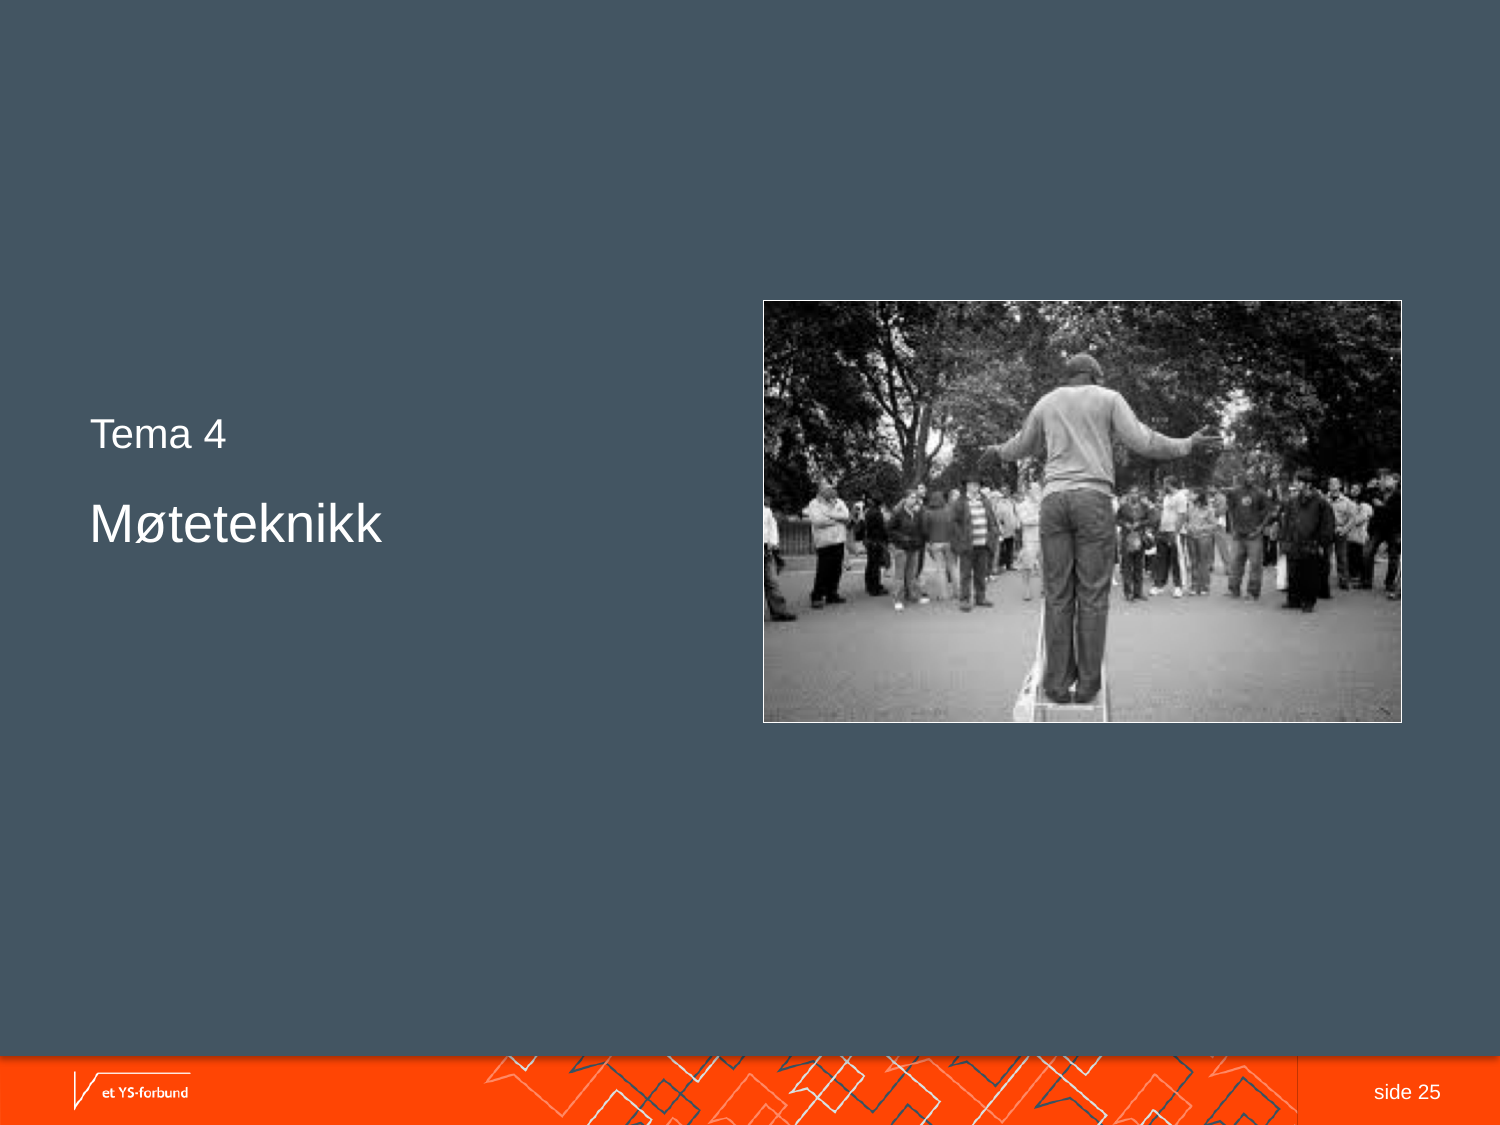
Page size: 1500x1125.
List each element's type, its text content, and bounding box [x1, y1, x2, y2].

slide_number side 25 [1299, 1055, 1500, 1125]
text_box Møteteknikk [75, 480, 737, 576]
text_box Tema 4 [74, 399, 560, 476]
picture [762, 300, 1403, 723]
